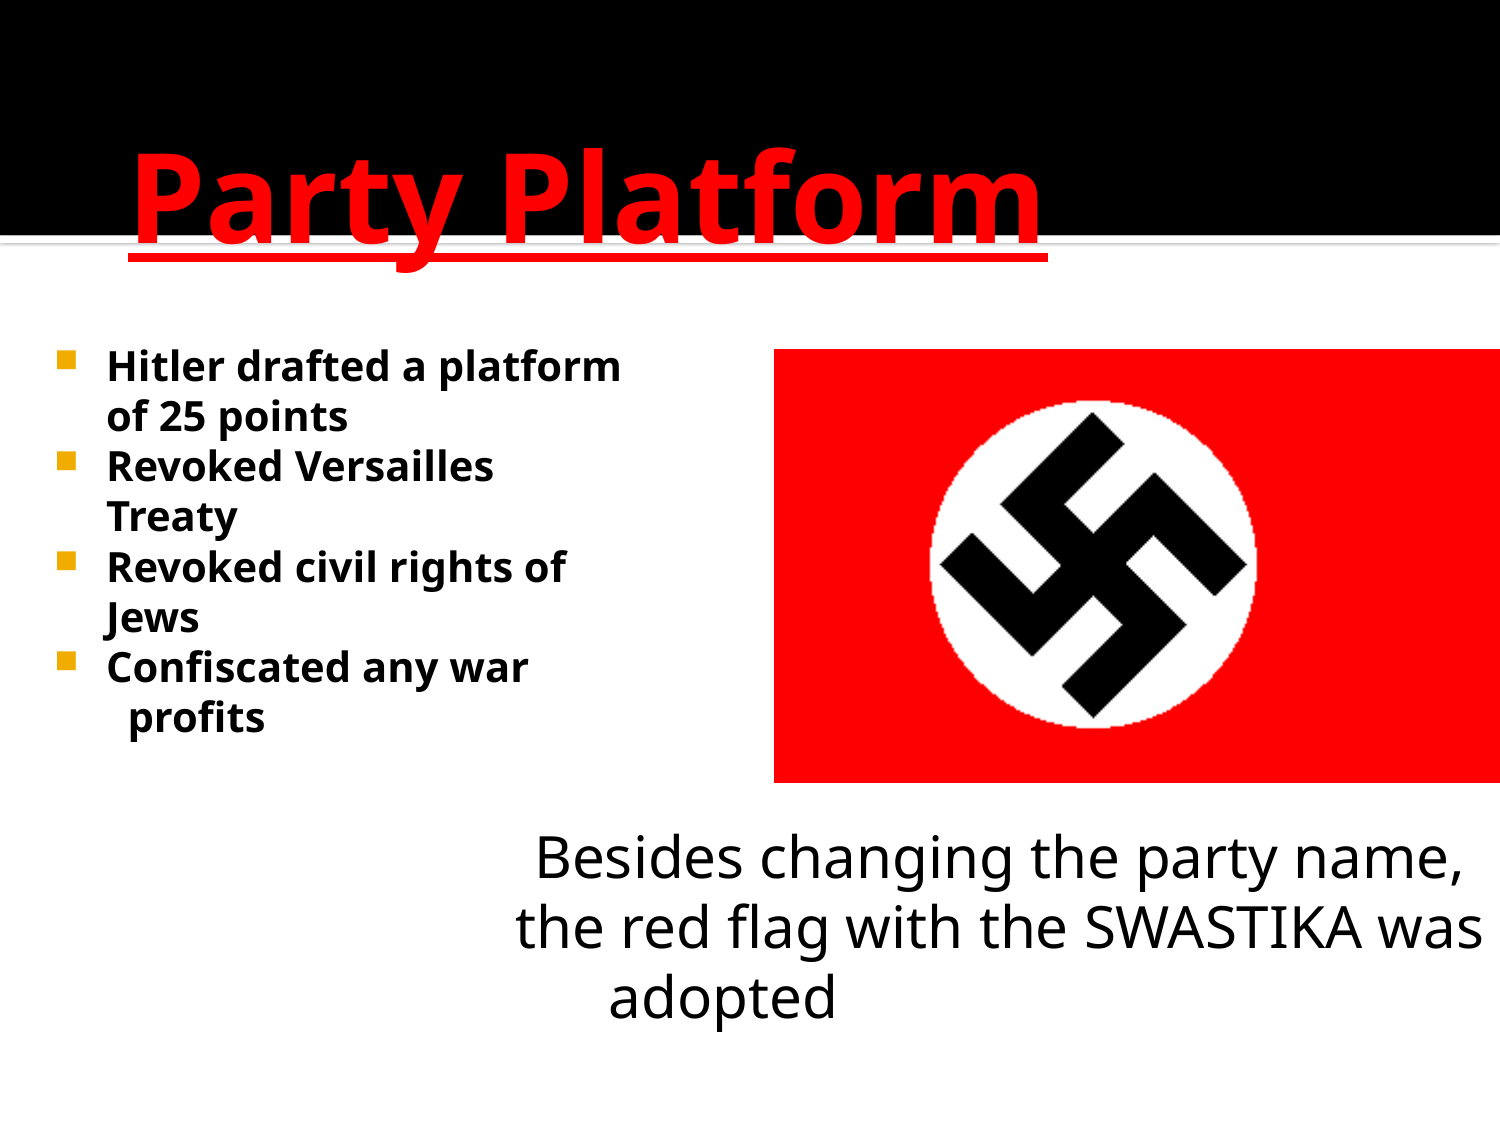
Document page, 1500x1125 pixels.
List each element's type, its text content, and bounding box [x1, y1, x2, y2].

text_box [774, 349, 1500, 783]
title Party Platform [112, 99, 1388, 288]
list Hitler drafted a platform of 25 points Revoked Versailles Treaty Revoked civil rights of Jews Confiscated any war profits [24, 324, 638, 1000]
text_box Besides changing the party name, the red flag with the SWASTIKA was adopted as the party symbol [500, 812, 1500, 1038]
